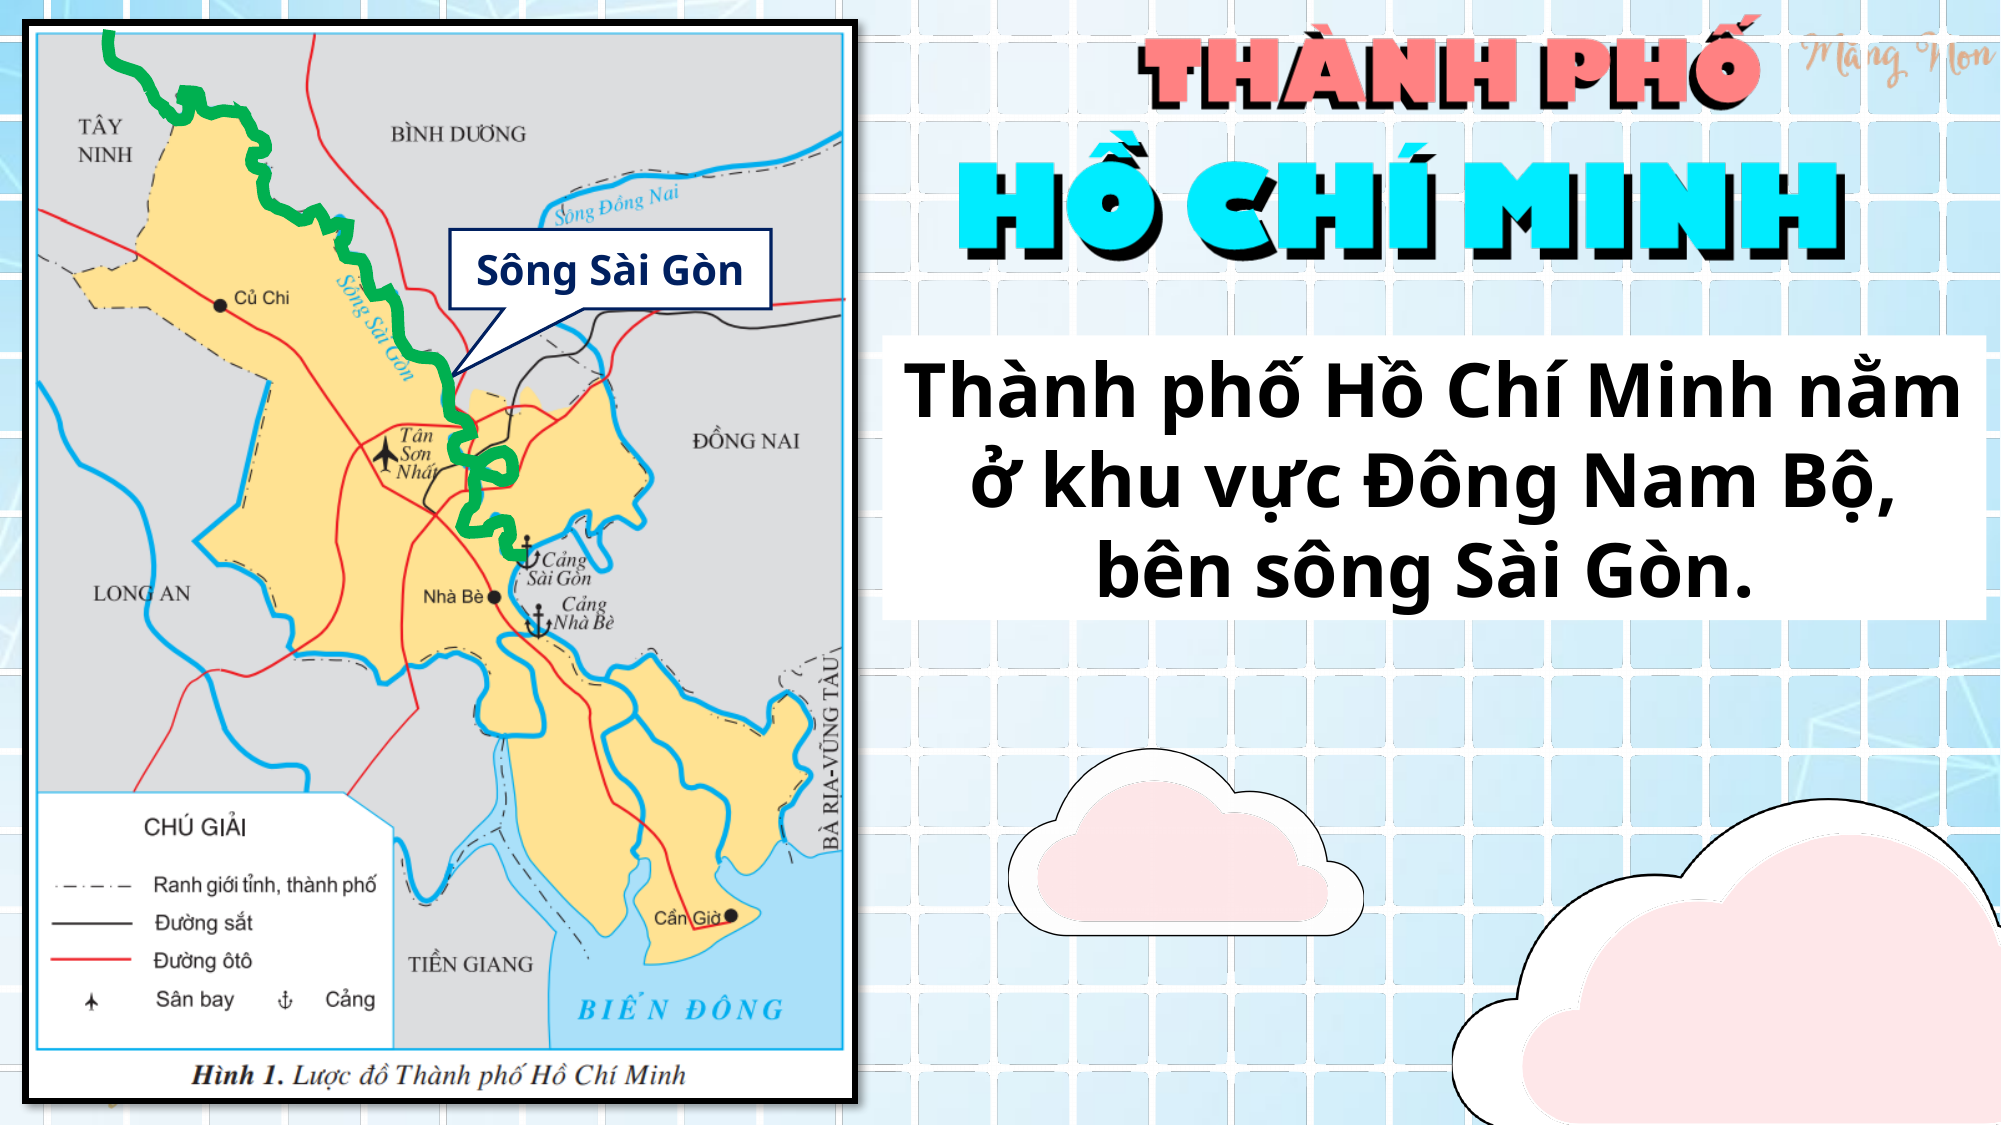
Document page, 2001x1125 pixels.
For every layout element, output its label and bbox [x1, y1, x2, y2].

text_box [1451, 649, 2000, 1125]
text_box [1008, 664, 1364, 1020]
text_box [0, 0, 2000, 1125]
picture [28, 0, 2001, 1125]
